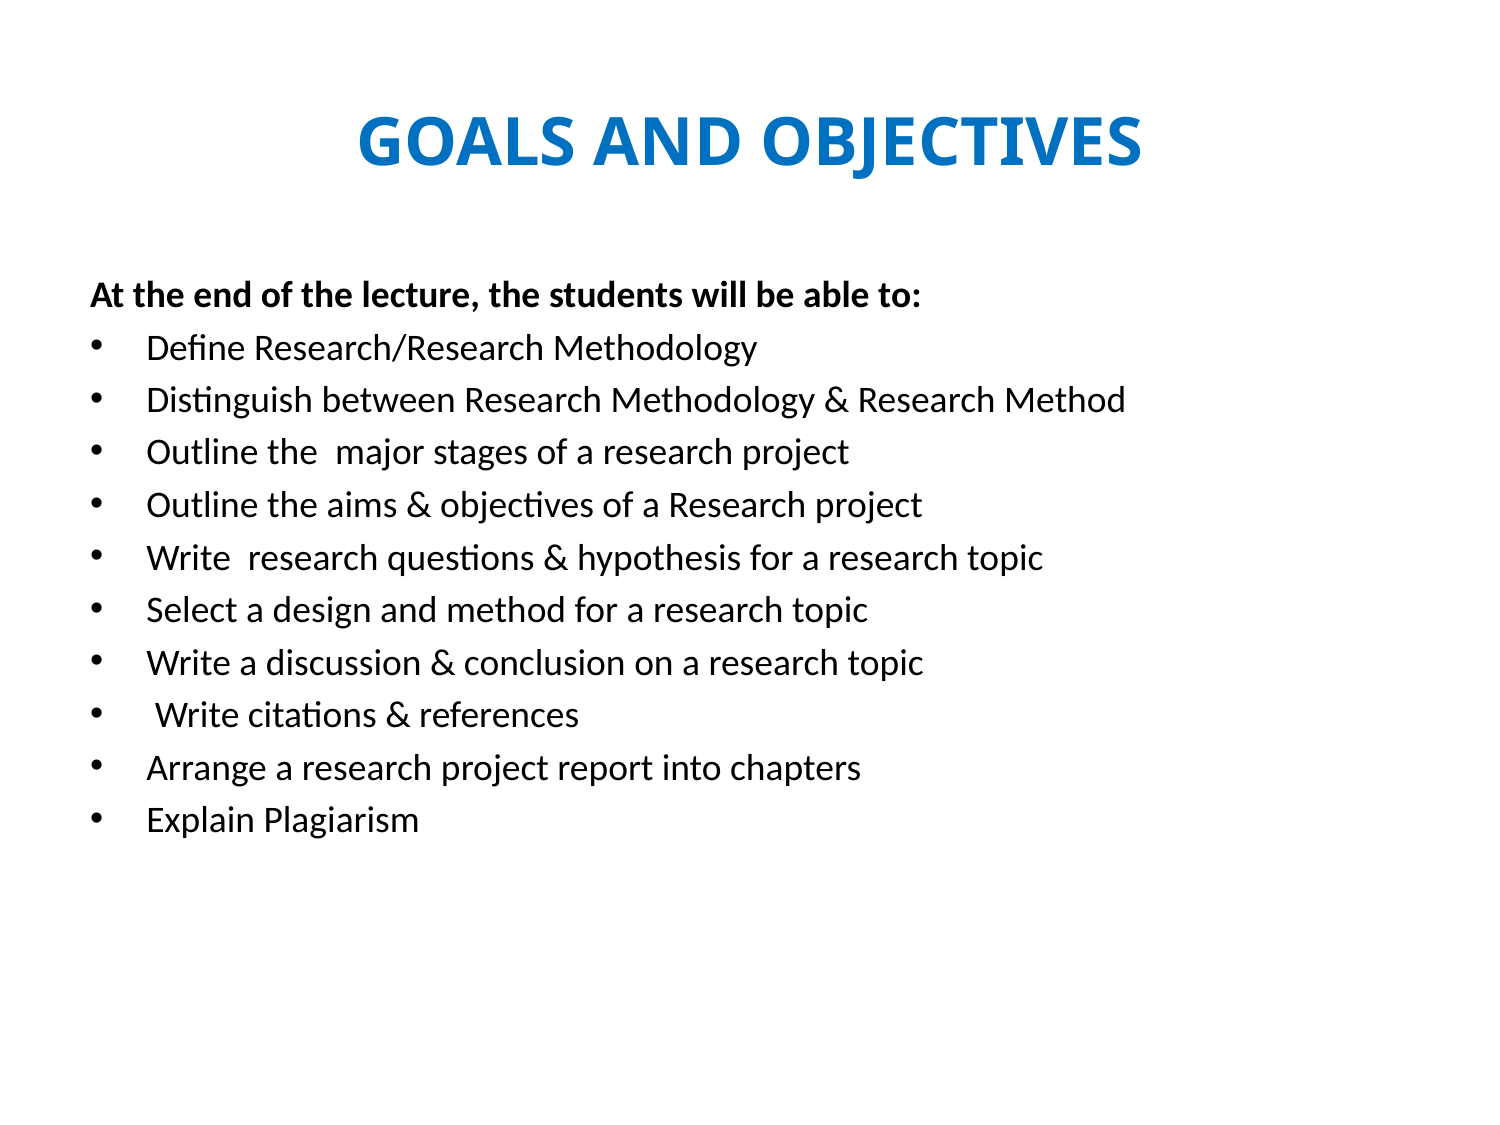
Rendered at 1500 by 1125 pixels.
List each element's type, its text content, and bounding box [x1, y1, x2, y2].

list At the end of the lecture, the students will be able to: Define Research/Research Methodology Distinguish between Research Methodology & Research Method Outline the major stages of a research project Outline the aims & objectives of a Research project Write research questions & hypothesis for a research topic Select a design and method for a research topic Write a discussion & conclusion on a research topic Write citations & references Arrange a research project report into chapters Explain Plagiarism [75, 262, 1425, 1005]
title GOALS AND OBJECTIVES [75, 45, 1425, 233]
